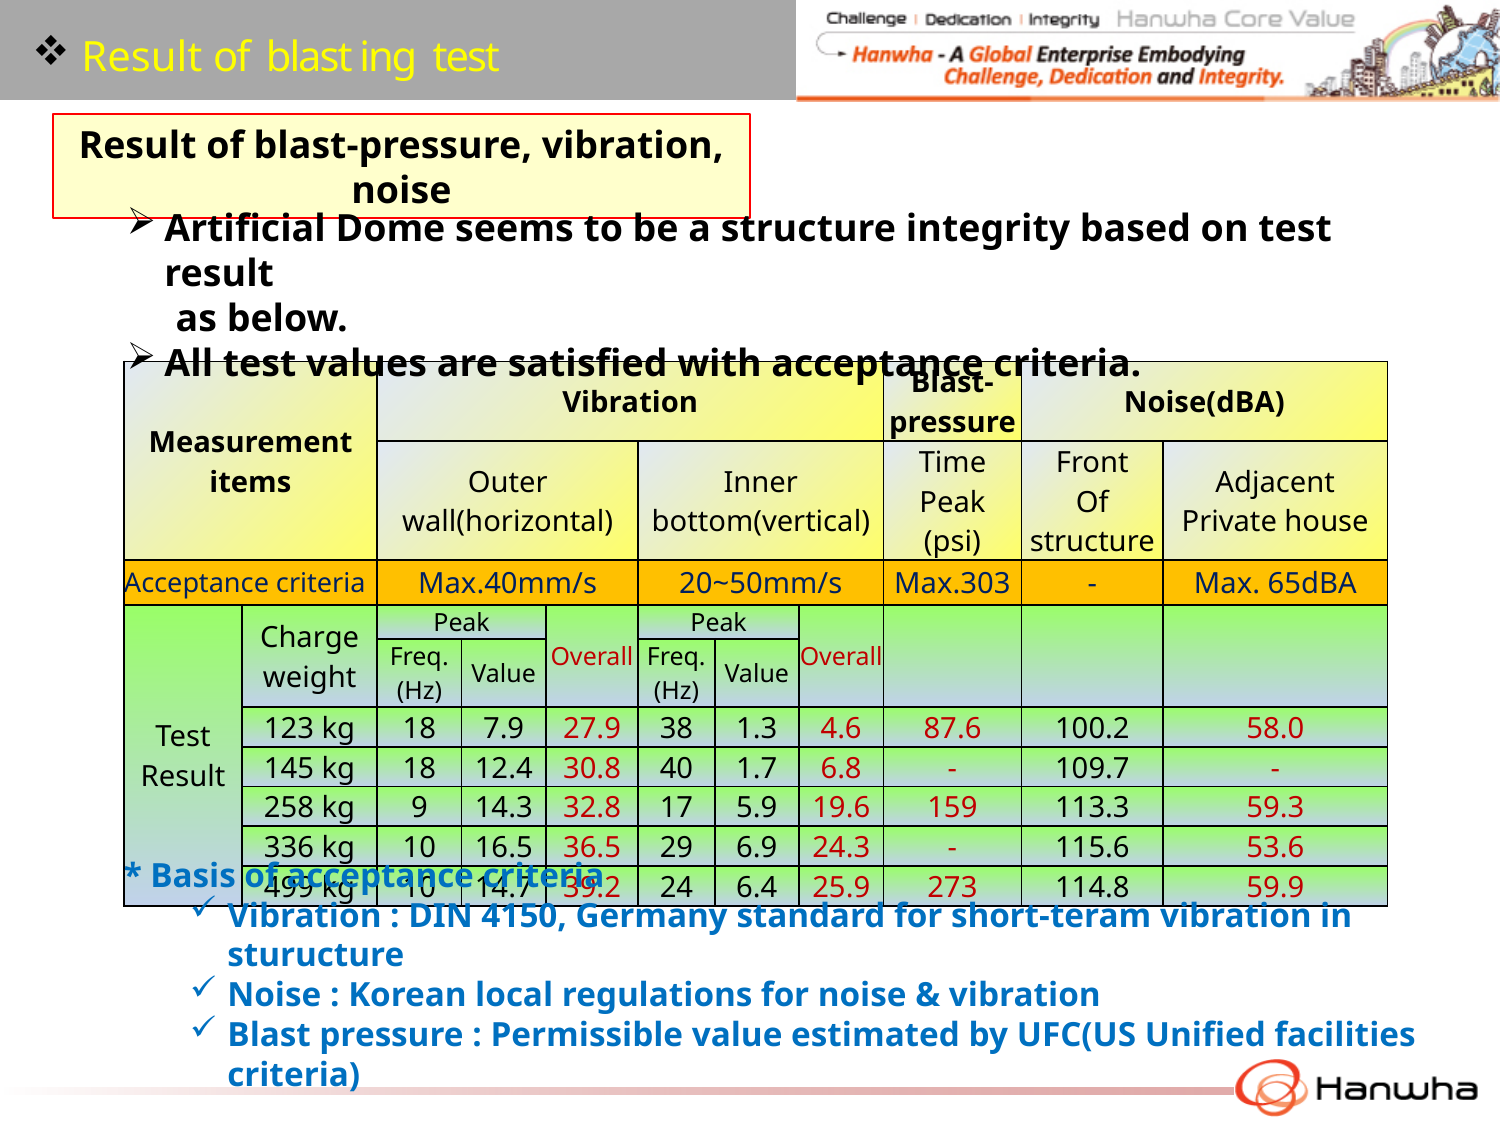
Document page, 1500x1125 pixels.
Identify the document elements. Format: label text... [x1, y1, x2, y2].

table_cell Max.40mm/s [378, 561, 637, 604]
table_cell 14.3 [462, 787, 545, 825]
picture [0, 0, 1500, 102]
table_cell 24.3 [800, 827, 883, 846]
table_cell 4.6 [800, 708, 883, 746]
table_cell 7.9 [462, 708, 545, 746]
table_cell 336 kg [243, 827, 376, 846]
table_cell Overall [800, 606, 883, 706]
table_cell Outer wall(horizontal) [378, 442, 637, 559]
table_cell 5.9 [716, 787, 798, 825]
table_cell Inner bottom(vertical) [639, 442, 883, 559]
table_cell 29 [639, 827, 714, 846]
table_cell - [884, 827, 1021, 846]
table_cell 27.9 [547, 708, 637, 746]
table_cell 32.8 [547, 787, 637, 825]
table_cell 53.6 [1164, 827, 1387, 846]
table_cell Value [716, 640, 798, 706]
table_header Measurement items [125, 391, 376, 559]
table_cell 123 kg [243, 708, 376, 746]
text_box Result of blast-pressure, vibration, noise [53, 113, 750, 219]
table_cell 115.6 [1022, 827, 1162, 846]
table_cell 18 [378, 708, 461, 746]
table_cell 16.5 [462, 827, 545, 846]
table_cell - [1164, 748, 1387, 786]
table_cell - [884, 748, 1021, 786]
table_cell 12.4 [462, 748, 545, 786]
table_cell Freq. (Hz) [639, 640, 714, 706]
table_cell 6.8 [800, 748, 883, 786]
table_cell 1.3 [716, 708, 798, 746]
table_cell 109.7 [1022, 748, 1162, 786]
table_cell 40 [639, 748, 714, 786]
picture [1234, 1058, 1479, 1118]
table_cell - [1022, 561, 1162, 604]
table_cell 19.6 [800, 787, 883, 825]
table_header Blast-pressure [884, 391, 1021, 440]
table_cell [1022, 606, 1162, 706]
text_box * Basis of acceptance criteria Vibration : DIN 4150, Germany standard for short-teram vibration in sturucture Noise : Korean local regulations for noise & vibration Blast pressure : Permissible value estimated by UFC(US Unified facilities criteria) [100, 846, 1436, 1101]
table_cell 258 kg [243, 787, 376, 825]
table_cell 159 [884, 787, 1021, 825]
text_box Result of blast ing test [17, 8, 1377, 102]
table_cell 9 [378, 787, 461, 825]
table_cell 113.3 [1022, 787, 1162, 825]
table_cell 100.2 [1022, 708, 1162, 746]
table_cell Value [462, 640, 545, 706]
table_cell Acceptance criteria [125, 561, 376, 604]
table_cell 58.0 [1164, 708, 1387, 746]
table_cell 87.6 [884, 708, 1021, 746]
table_cell [1164, 606, 1387, 706]
table_cell 36.5 [547, 827, 637, 846]
table_cell Max.303 [884, 561, 1021, 604]
table_cell Overall [547, 606, 637, 706]
table_cell 6.9 [716, 827, 798, 846]
table_cell Time Peak (psi) [884, 442, 1021, 559]
table_cell [884, 606, 1021, 706]
table_cell Front Of structure [1022, 442, 1162, 559]
table_cell 18 [378, 748, 461, 786]
table_cell 59.3 [1164, 787, 1387, 825]
table_cell 1.7 [716, 748, 798, 786]
table_cell Test Result [125, 606, 241, 846]
text_box Artificial Dome seems to be a structure integrity based on test result as below. All test values are satisfied with acceptance criteria. [112, 196, 1447, 391]
table_cell Peak [639, 606, 798, 638]
table_cell Peak [378, 606, 545, 638]
table_cell 38 [639, 708, 714, 746]
table_cell 17 [639, 787, 714, 825]
table_cell 145 kg [243, 748, 376, 786]
table_cell 20~50mm/s [639, 561, 883, 604]
table_cell Charge weight [243, 606, 376, 706]
table_cell Max. 65dBA [1164, 561, 1387, 604]
table_header Noise(dBA) [1022, 391, 1387, 440]
table_cell 10 [378, 827, 461, 846]
table_header Vibration [378, 391, 883, 440]
table_cell Adjacent Private house [1164, 442, 1387, 559]
table_cell 30.8 [547, 748, 637, 786]
table_cell Freq. (Hz) [378, 640, 461, 706]
